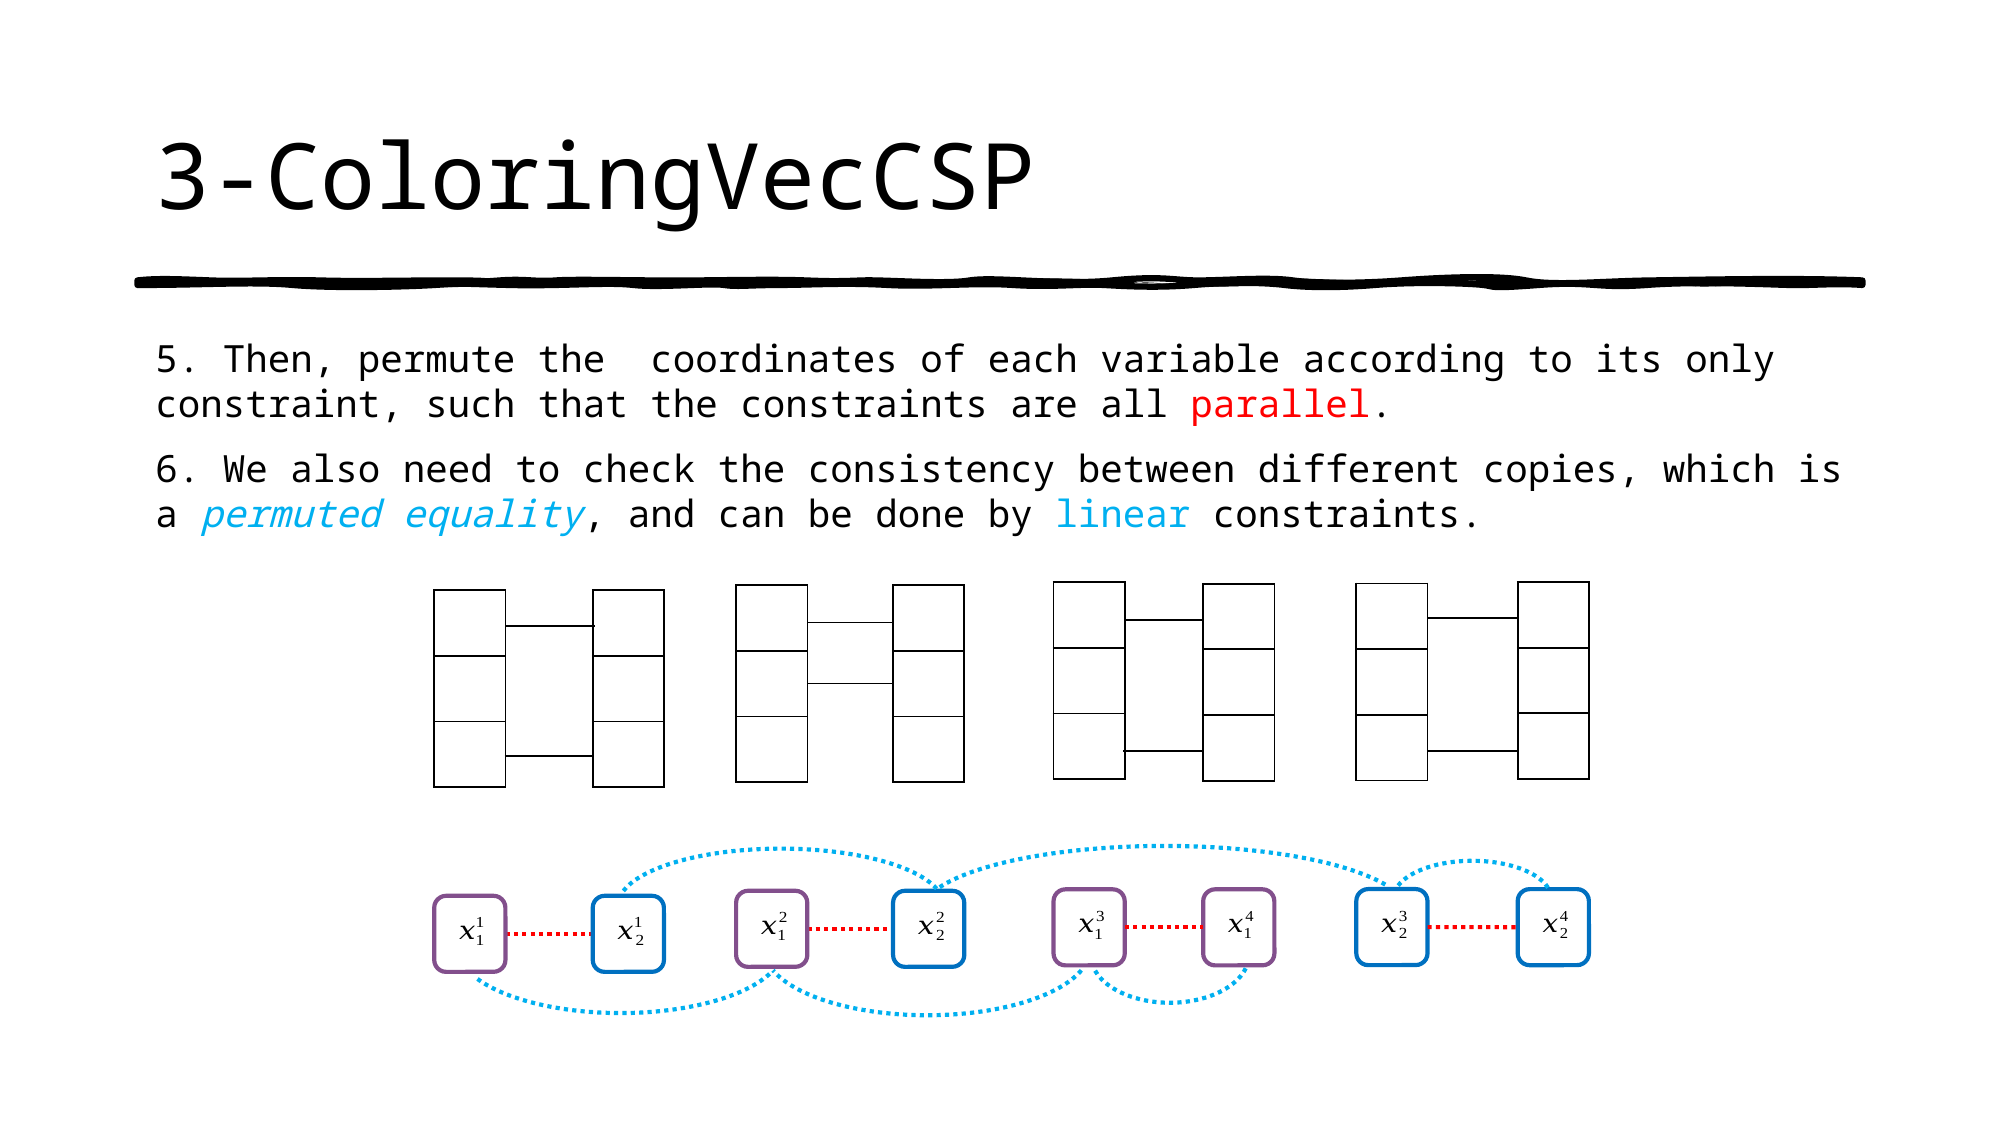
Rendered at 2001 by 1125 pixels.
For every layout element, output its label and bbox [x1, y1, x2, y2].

text_box [1052, 901, 1126, 967]
text_box [1355, 888, 1429, 967]
text_box [591, 894, 665, 954]
text_box [892, 889, 966, 953]
text_box [433, 894, 507, 973]
text_box [1397, 860, 1549, 899]
text_box [1202, 900, 1276, 967]
text_box [939, 845, 1387, 914]
text_box [474, 947, 770, 1014]
text_box [735, 902, 809, 968]
text_box [1094, 954, 1247, 1004]
text_box [772, 948, 1082, 1016]
text_box [1516, 888, 1590, 967]
text_box [622, 848, 938, 906]
